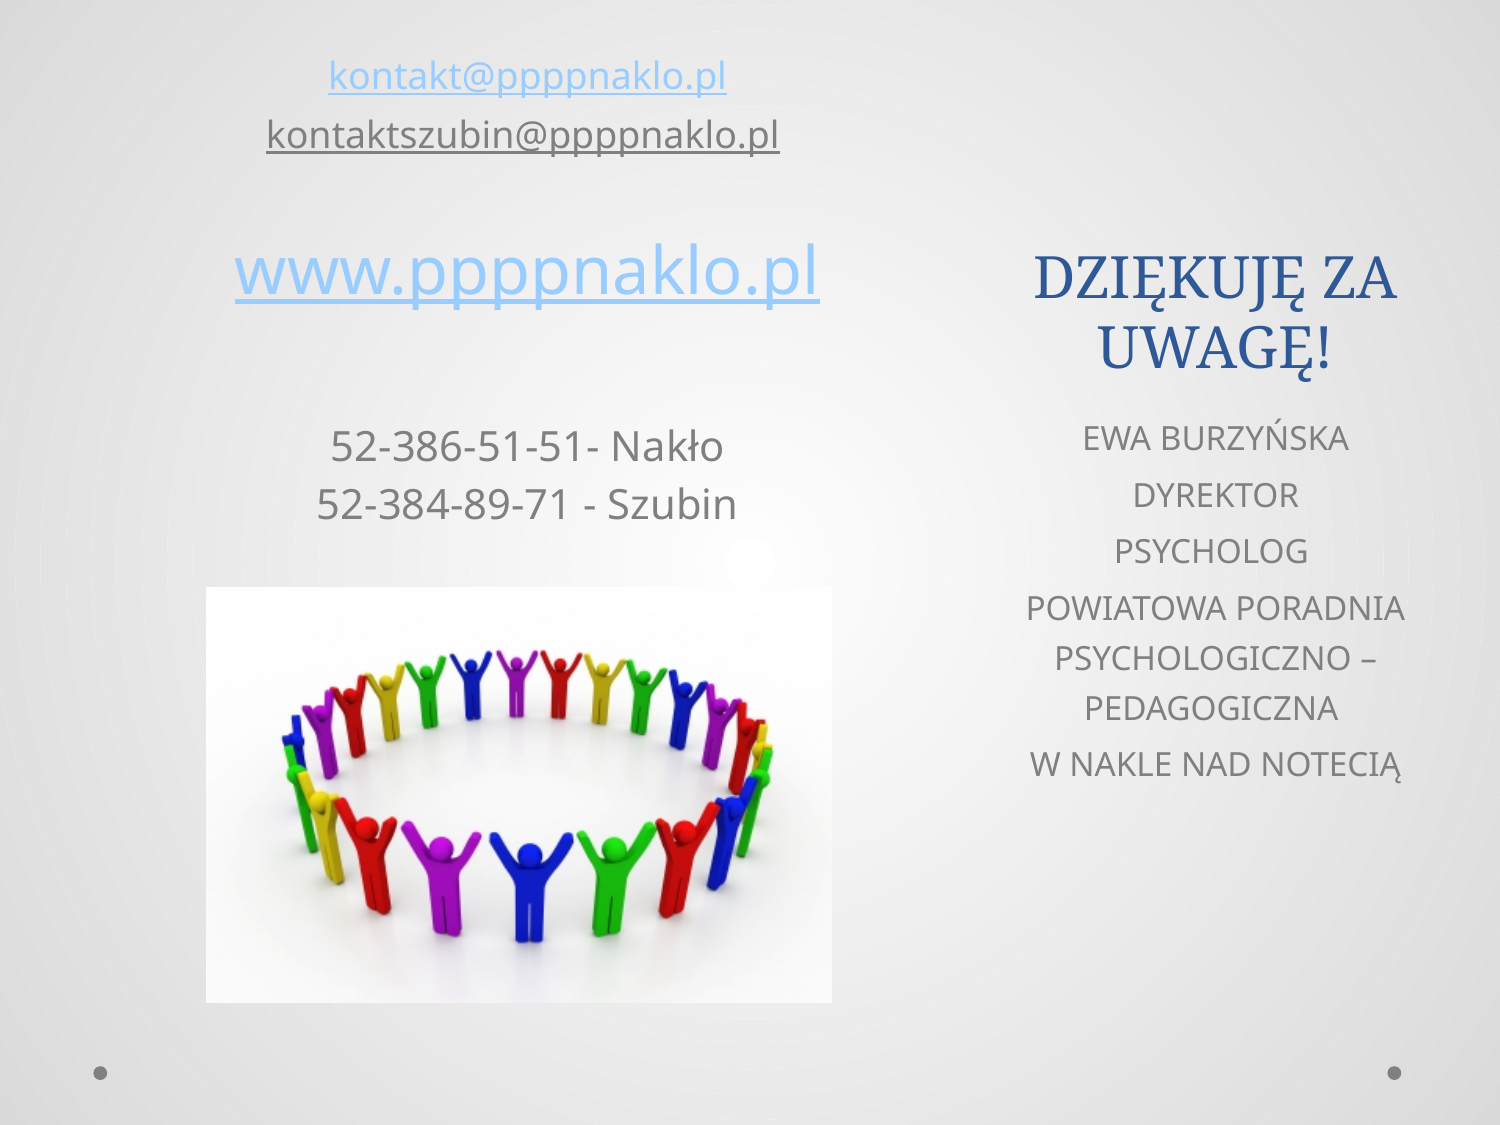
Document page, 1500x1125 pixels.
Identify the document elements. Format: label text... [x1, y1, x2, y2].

list kontakt@ppppnaklo.pl kontaktszubin@ppppnaklo.pl www.ppppnaklo.pl 52-386-51-51- Nakło 52-384-89-71 - Szubin [117, 44, 938, 1005]
title DZIĘKUJĘ ZA UWAGĘ! [969, 43, 1463, 388]
picture [206, 586, 832, 1003]
list EWA BURZYŃSKA DYREKTOR PSYCHOLOG POWIATOWA PORADNIA PSYCHOLOGICZNO – PEDAGOGICZNA W NAKLE NAD NOTECIĄ [969, 399, 1463, 1005]
